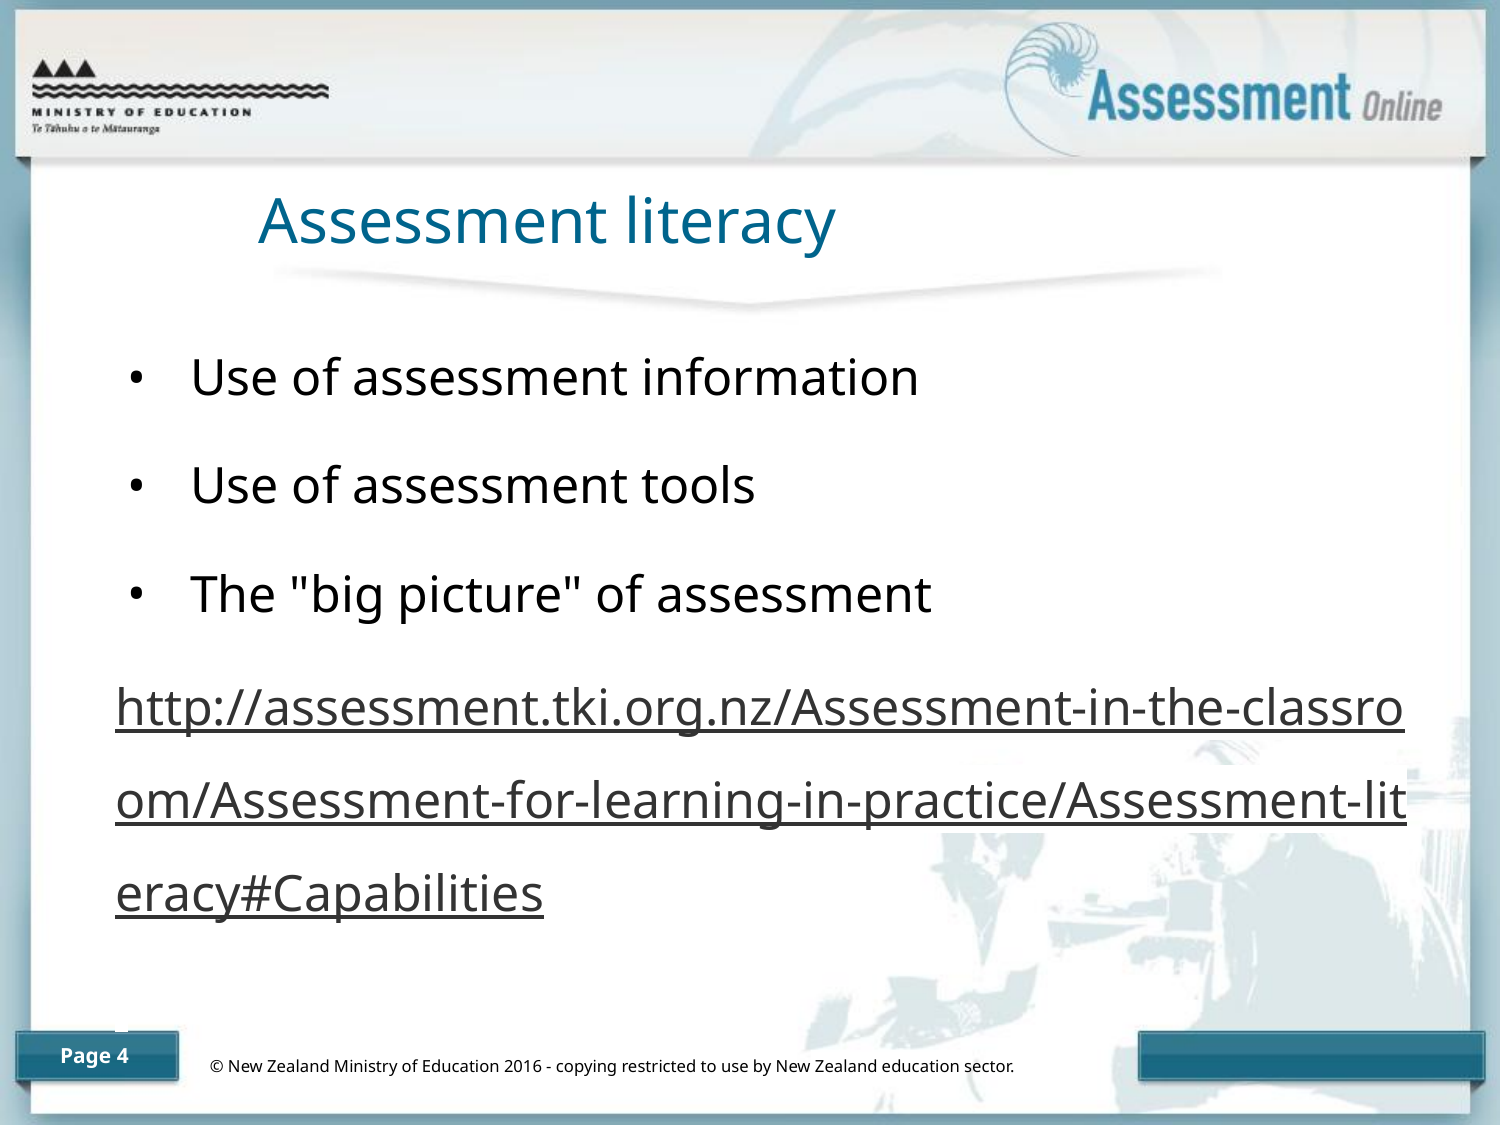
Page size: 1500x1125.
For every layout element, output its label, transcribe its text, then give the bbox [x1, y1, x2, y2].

title Assessment literacy [191, 153, 904, 284]
list Use of assessment information Use of assessment tools The "big picture" of assessment http://assessment.tki.org.nz/Assessment-in-the-classroom/Assessment-for-learning-in-practice/Assessment-literacy#Capabilities [100, 292, 1443, 998]
picture [0, 0, 1500, 1125]
